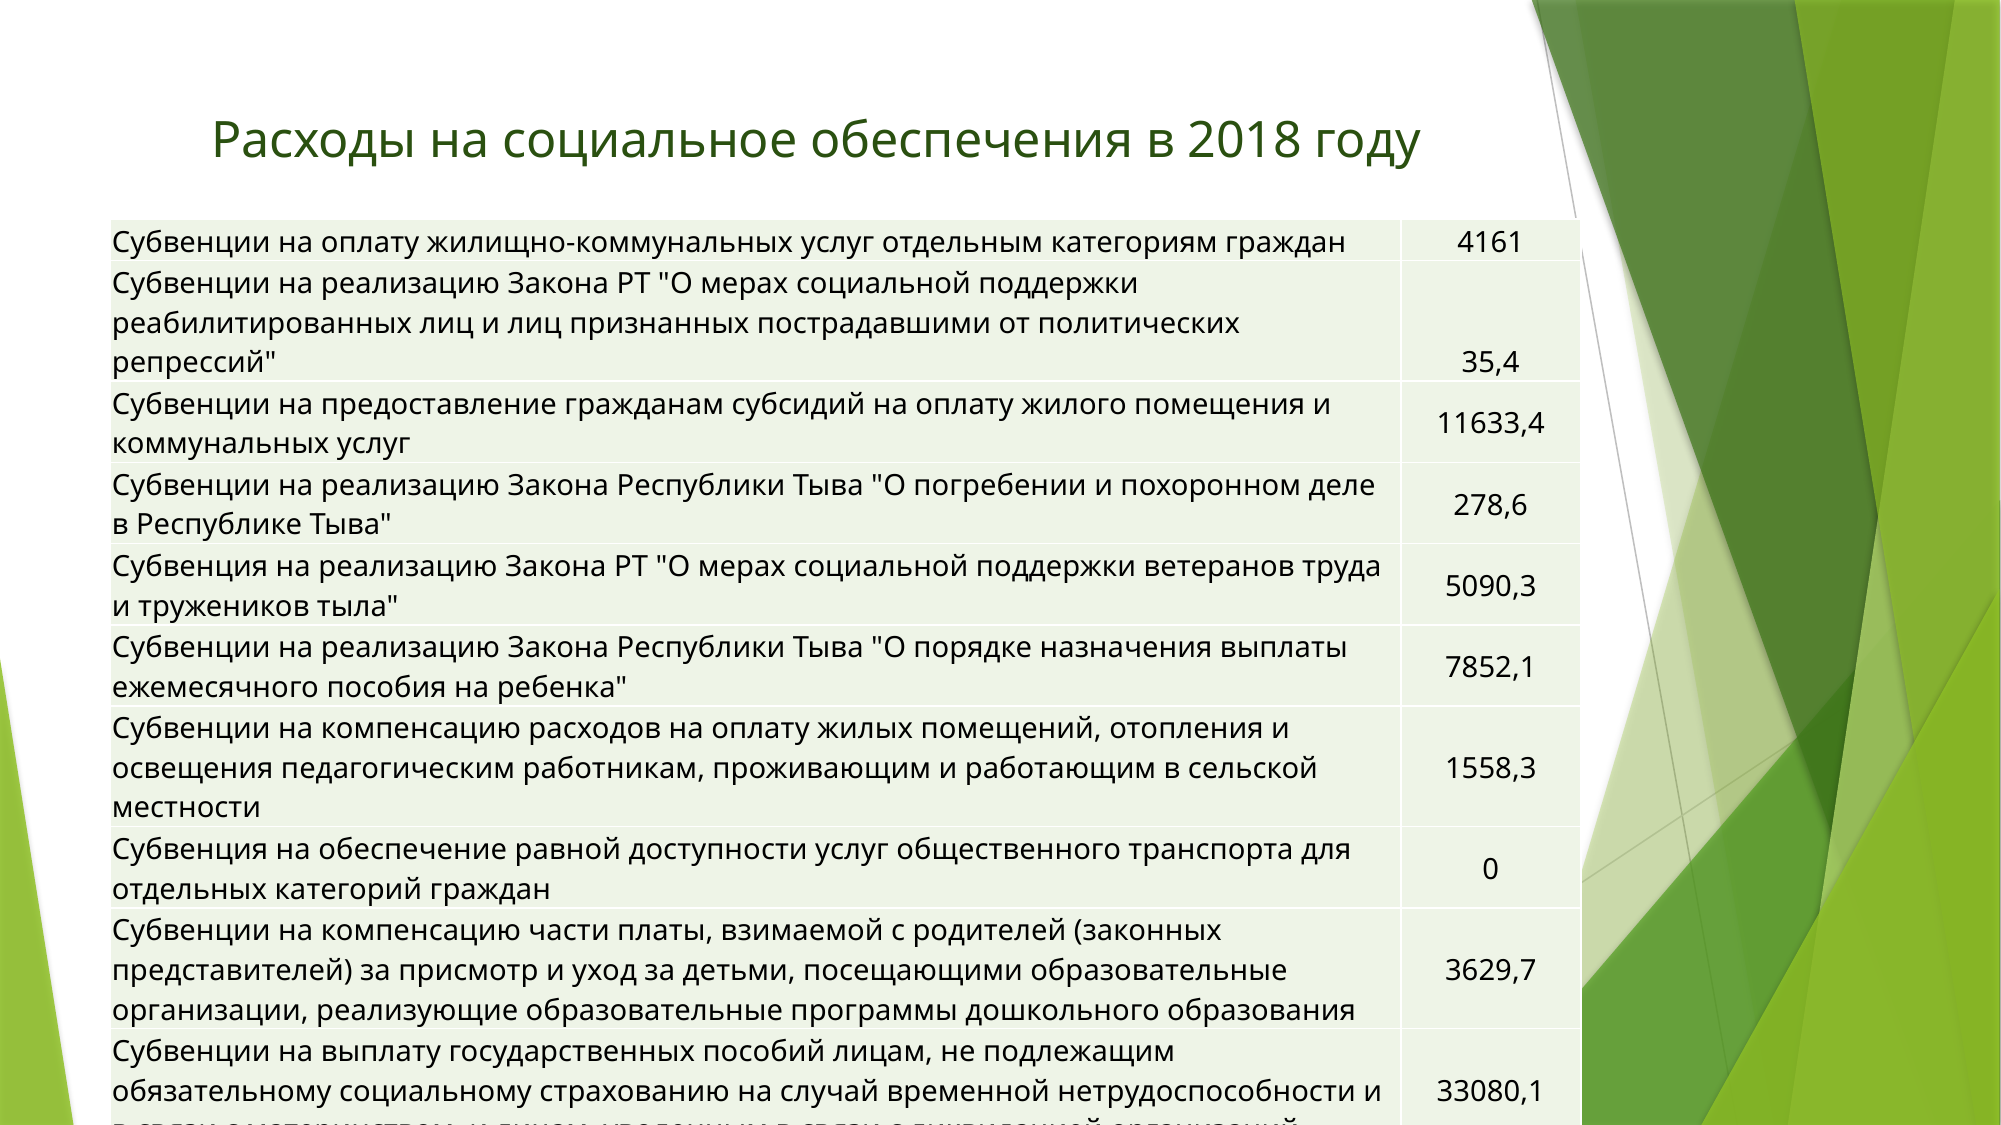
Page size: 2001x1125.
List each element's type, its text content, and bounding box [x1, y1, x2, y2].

table_cell Субвенция на обеспечение равной доступности услуг общественного транспорта для отдельных категорий граждан [111, 827, 1400, 907]
table_cell 35,4 [1402, 261, 1580, 380]
table_cell 278,6 [1402, 463, 1580, 543]
table_cell 11633,4 [1402, 382, 1580, 462]
table_cell Субвенции на реализацию Закона РТ "О мерах социальной поддержки реабилитированных лиц и лиц признанных пострадавшими от политических репрессий" [111, 261, 1400, 380]
table_cell 3629,7 [1402, 909, 1580, 1028]
table_cell 0 [1402, 827, 1580, 907]
table_cell Субвенции на компенсацию части платы, взимаемой с родителей (законных представителей) за присмотр и уход за детьми, посещающими образовательные организации, реализующие образовательные программы дошкольного образования [111, 909, 1400, 1028]
table_cell 1558,3 [1402, 707, 1580, 826]
table_cell 5090,3 [1402, 544, 1580, 624]
table_cell Субвенция на реализацию Закона РТ "О мерах социальной поддержки ветеранов труда и тружеников тыла" [111, 544, 1400, 624]
title Расходы на социальное обеспечения в 2018 году [111, 99, 1522, 218]
table_cell Субвенции на реализацию Закона Республики Тыва "О погребении и похоронном деле в Республике Тыва" [111, 463, 1400, 543]
table_cell 33080,1 [1402, 1029, 1580, 1125]
table_cell Субвенции на реализацию Закона Республики Тыва "О порядке назначения выплаты ежемесячного пособия на ребенка" [111, 626, 1400, 705]
table_header 4161 [1402, 220, 1580, 260]
table_cell Субвенции на выплату государственных пособий лицам, не подлежащим обязательному социальному страхованию на случай временной нетрудоспособности и в связи с материнством, и лицам, уволенным в связи с ликвидацией организаций [111, 1029, 1400, 1125]
table_cell Субвенции на предоставление гражданам субсидий на оплату жилого помещения и коммунальных услуг [111, 382, 1400, 462]
table_header Субвенции на оплату жилищно-коммунальных услуг отдельным категориям граждан [111, 220, 1400, 260]
table_cell 7852,1 [1402, 626, 1580, 705]
table_cell Субвенции на компенсацию расходов на оплату жилых помещений, отопления и освещения педагогическим работникам, проживающим и работающим в сельской местности [111, 707, 1400, 826]
